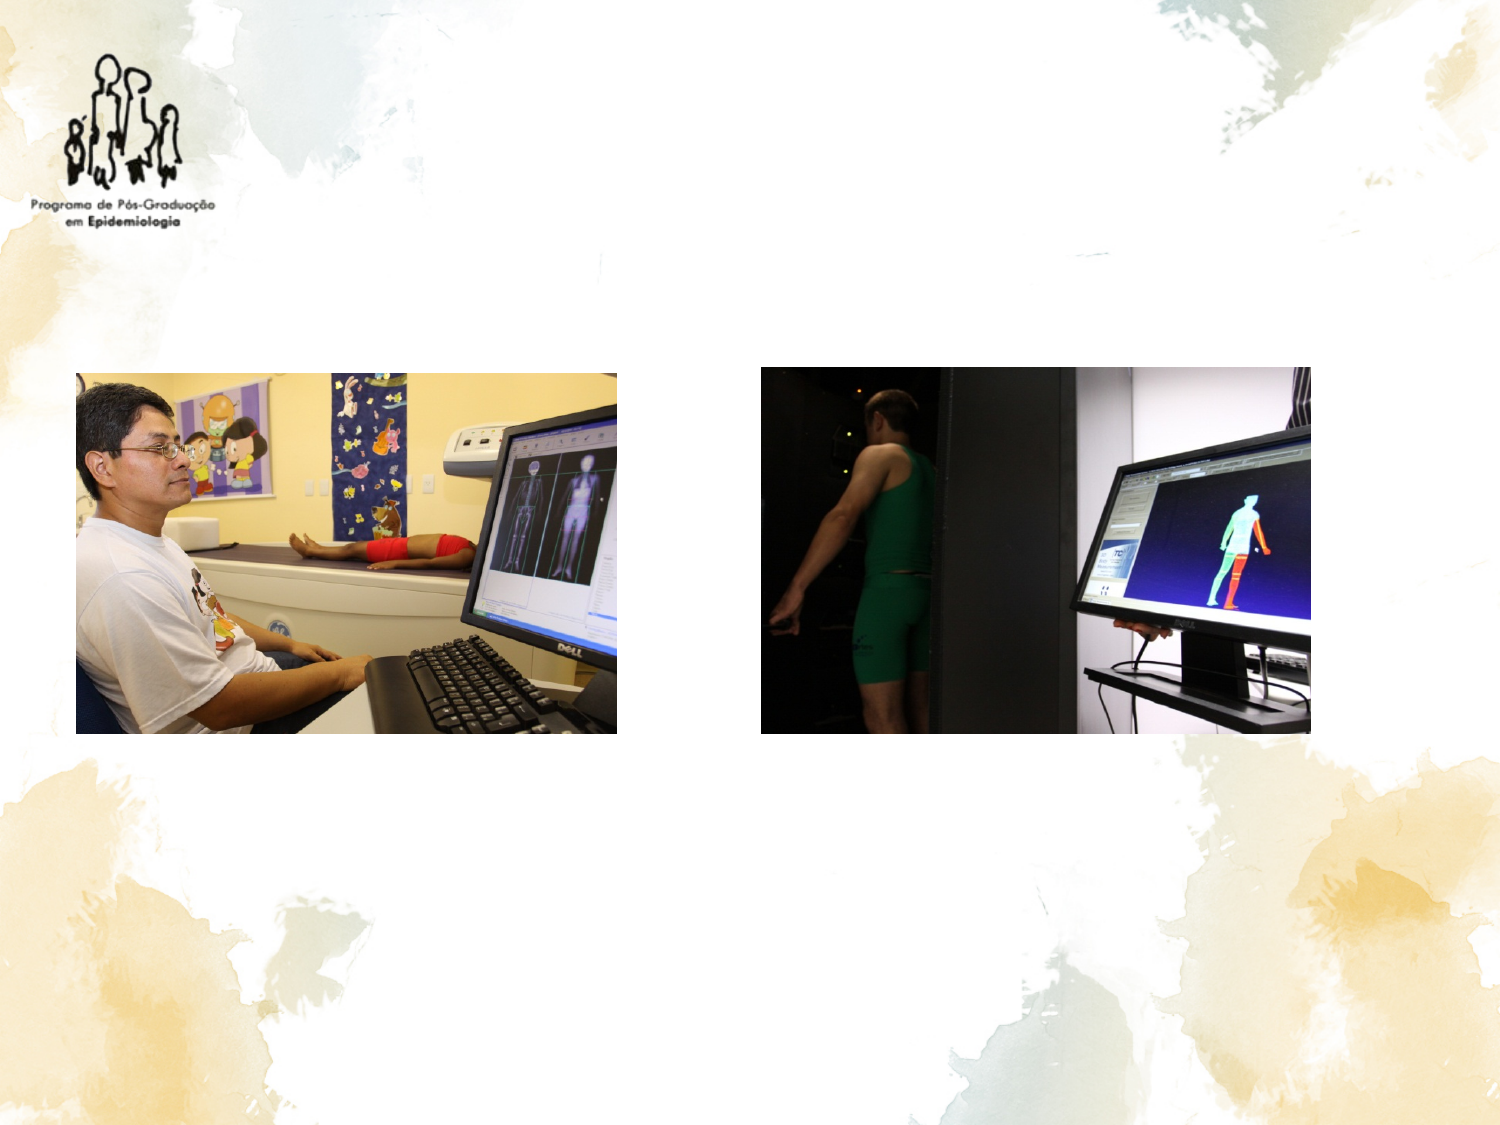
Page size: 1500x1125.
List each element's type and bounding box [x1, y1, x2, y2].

picture [0, 0, 1500, 1125]
list [761, 366, 1311, 734]
